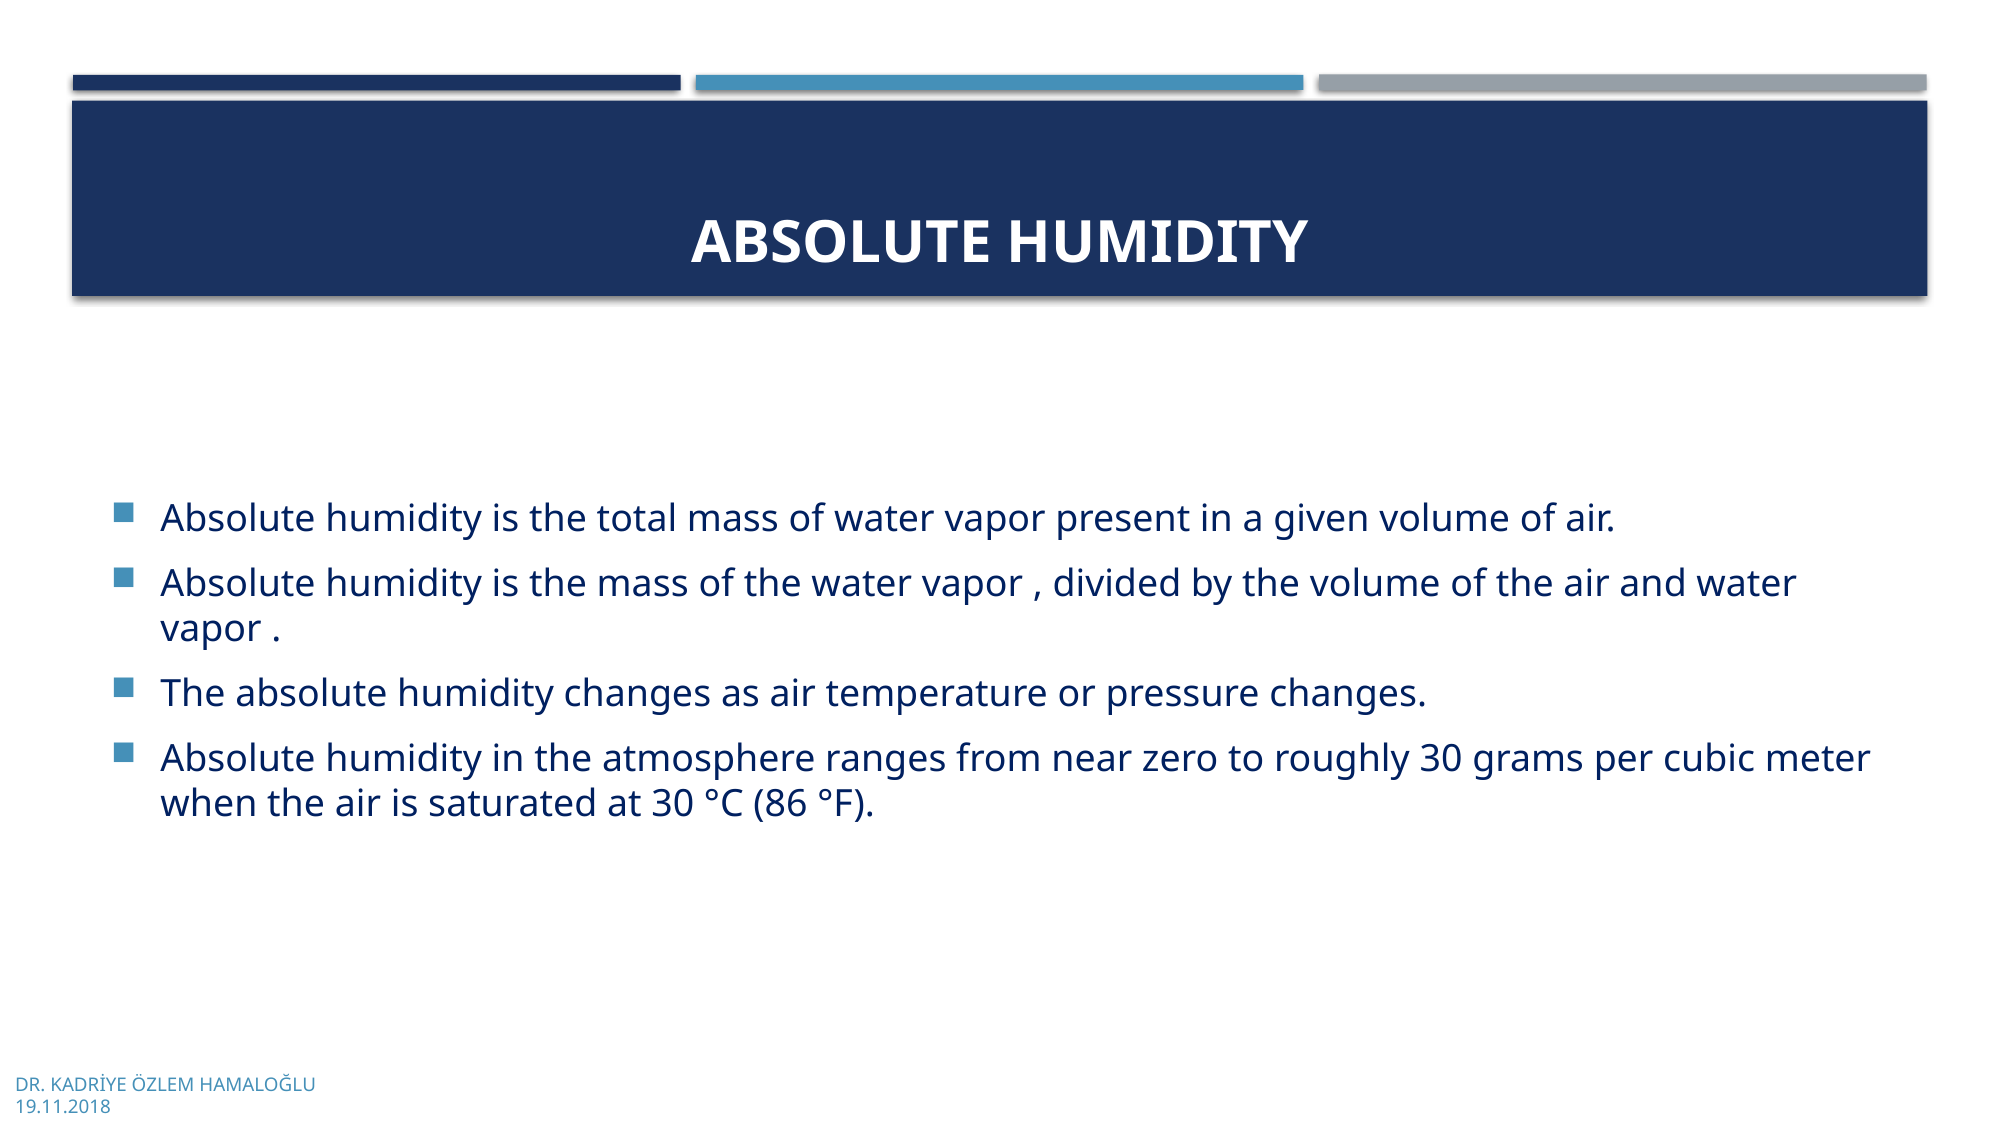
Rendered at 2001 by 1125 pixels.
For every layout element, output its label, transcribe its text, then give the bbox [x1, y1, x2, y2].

title ABSOLUTE HUMIDITY [95, 115, 1905, 282]
text_box DR. KADRİYE ÖZLEM HAMALOĞLU 19.11.2018 [0, 1065, 1135, 1125]
list Absolute humidity is the total mass of water vapor present in a given volume of air. Absolute humidity is the mass of the water vapor , divided by the volume of the air and water vapor . The absolute humidity changes as air temperature or pressure changes. Absolute humidity in the atmosphere ranges from near zero to roughly 30 grams per cubic meter when the air is saturated at 30 °C (86 °F). [95, 357, 1905, 962]
